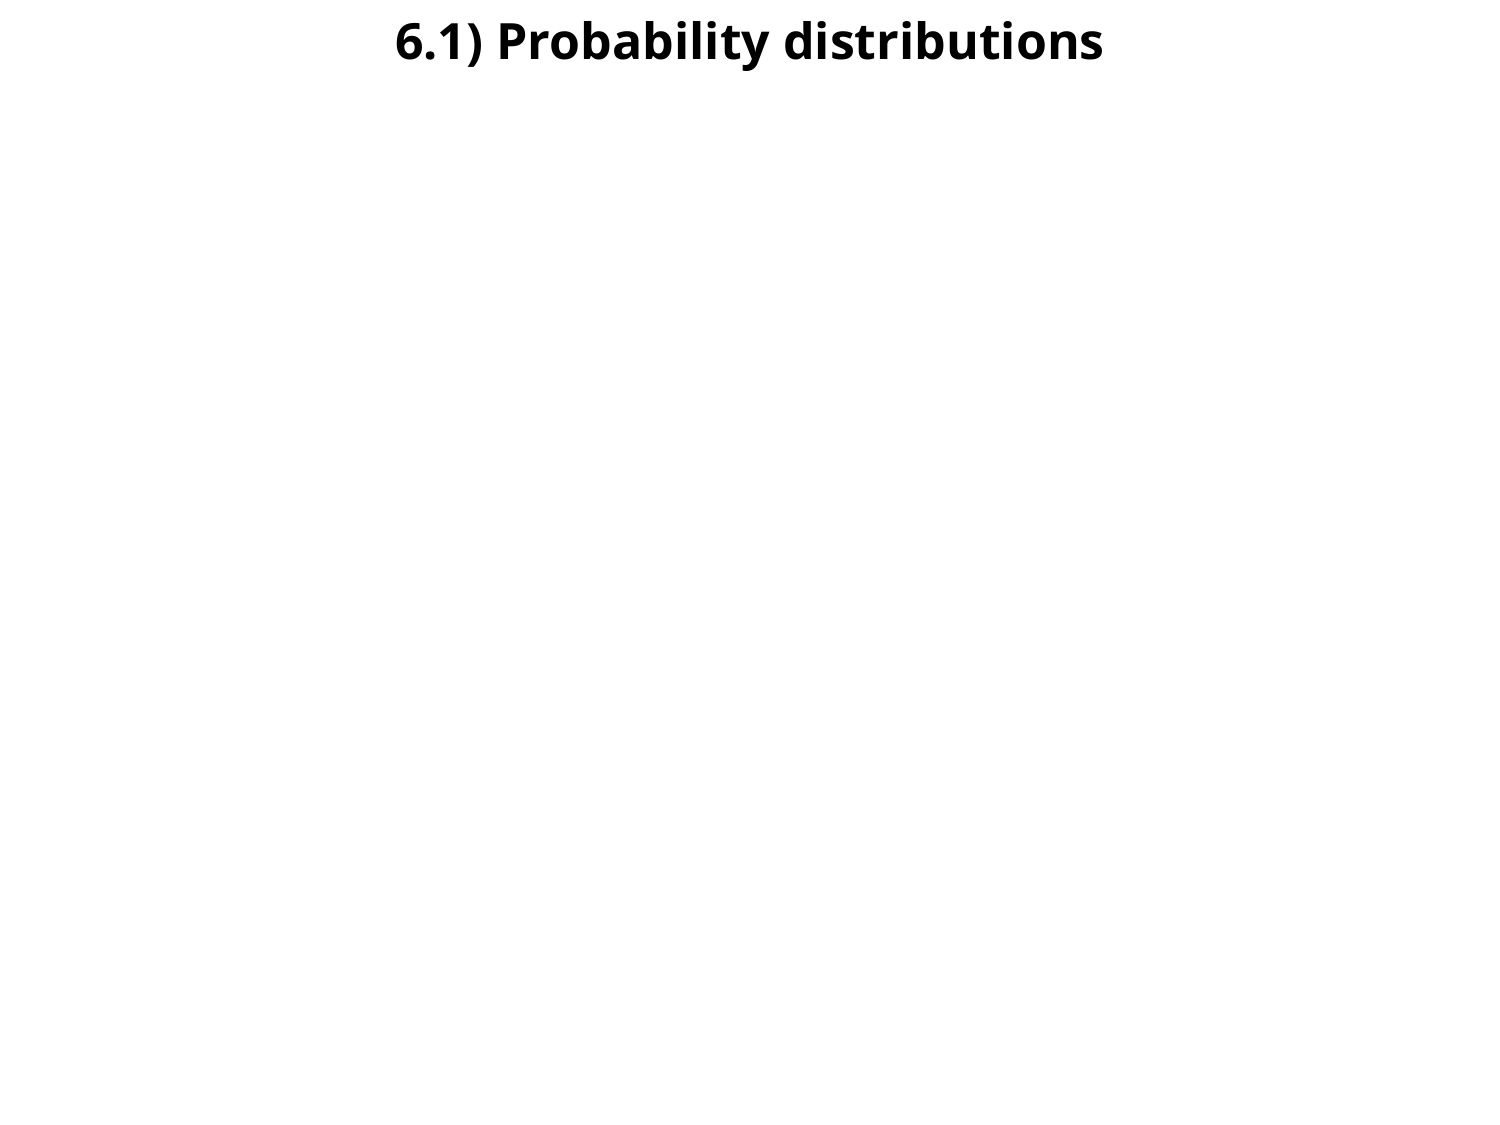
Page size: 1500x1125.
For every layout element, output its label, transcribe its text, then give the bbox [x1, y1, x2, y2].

title 6.1) Probability distributions [0, 0, 1500, 87]
